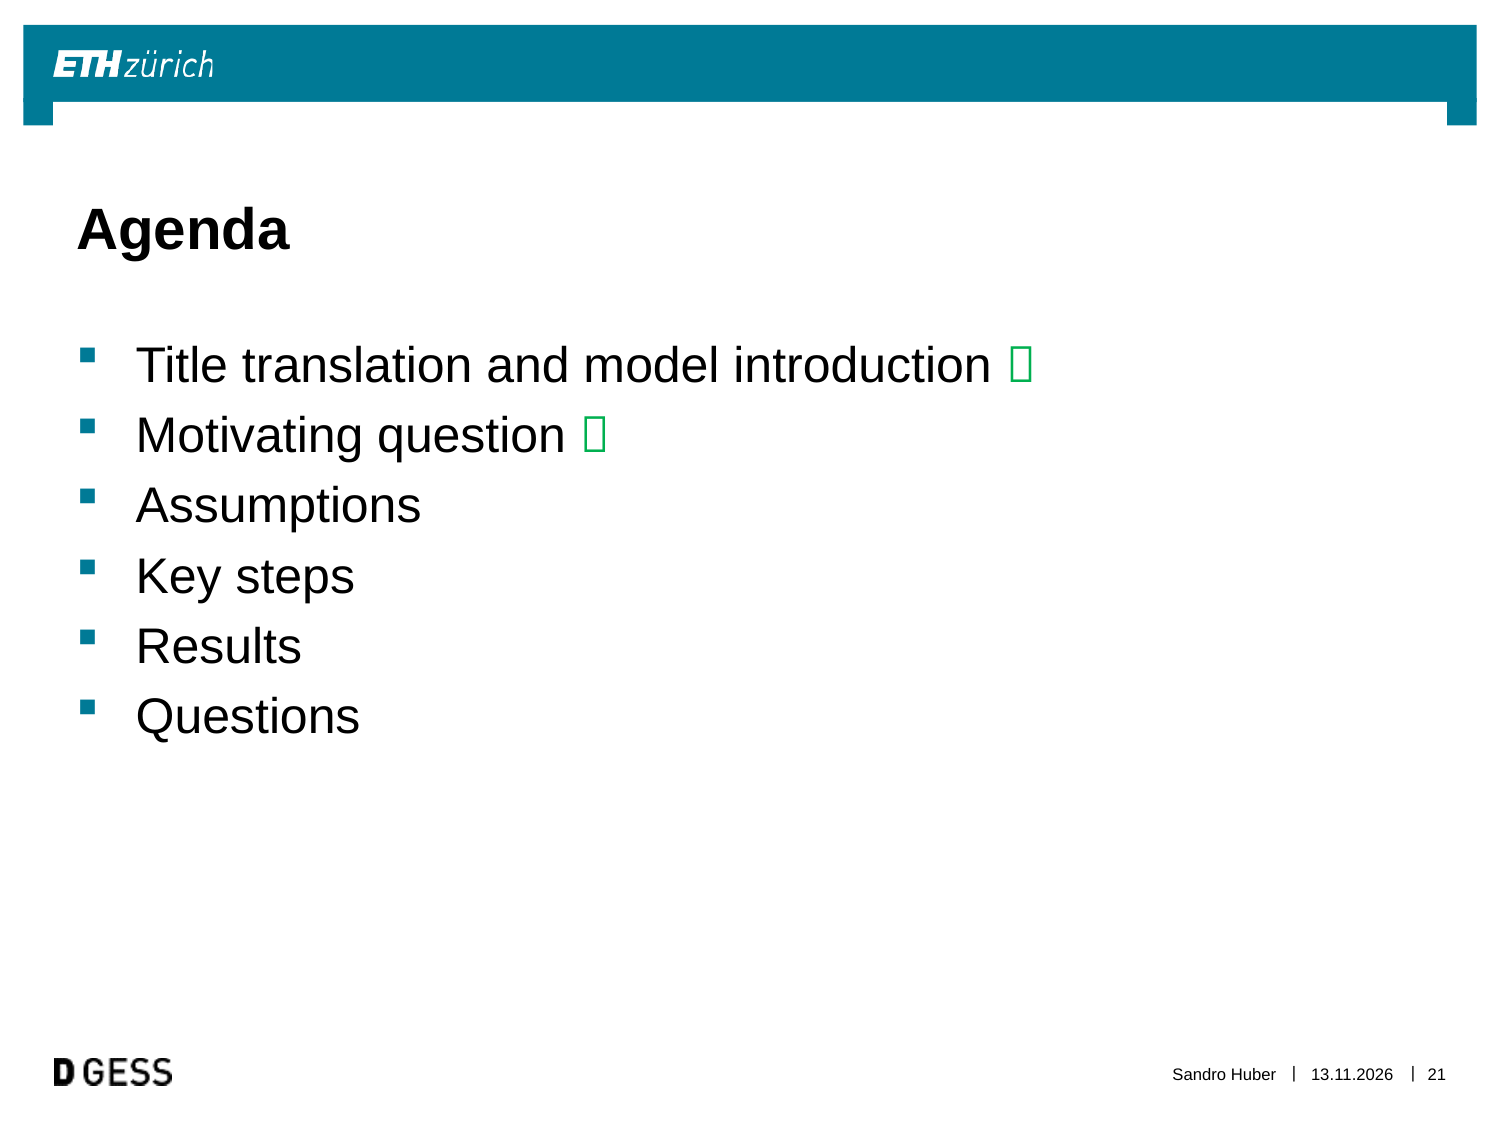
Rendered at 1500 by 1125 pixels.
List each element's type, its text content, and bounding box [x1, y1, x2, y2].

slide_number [1302, 1034, 1403, 1112]
footer Sandro Huber [750, 1034, 1277, 1112]
picture [54, 1058, 172, 1086]
title Agenda [53, 101, 1447, 262]
list Title translation and model introduction  Motivating question  Assumptions Key steps Results Questions [53, 332, 1447, 1023]
slide_number 21 [1415, 1034, 1459, 1112]
